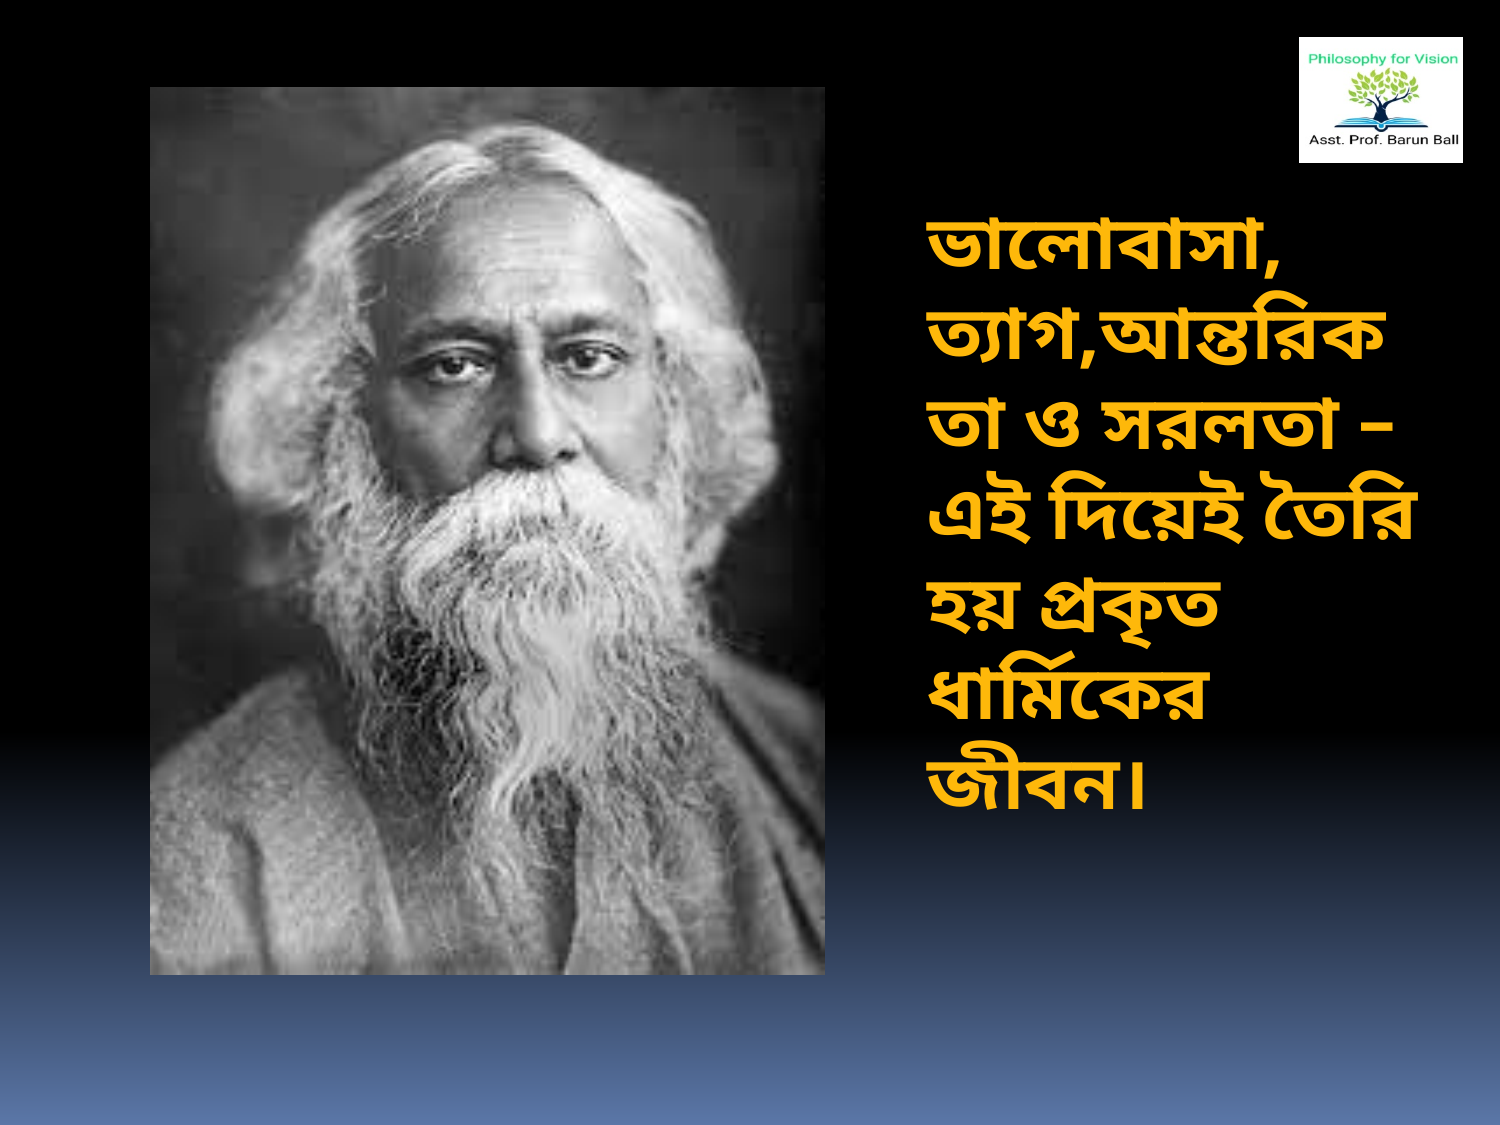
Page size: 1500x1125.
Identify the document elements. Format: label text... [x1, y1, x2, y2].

text_box ভালোবাসা, ত্যাগ,আন্তরিকতা ও সরলতা – এই দিয়েই তৈরি হয় প্রকৃত ধার্মিকের জীবন। [912, 187, 1450, 833]
picture [149, 86, 826, 976]
picture [1299, 37, 1463, 163]
